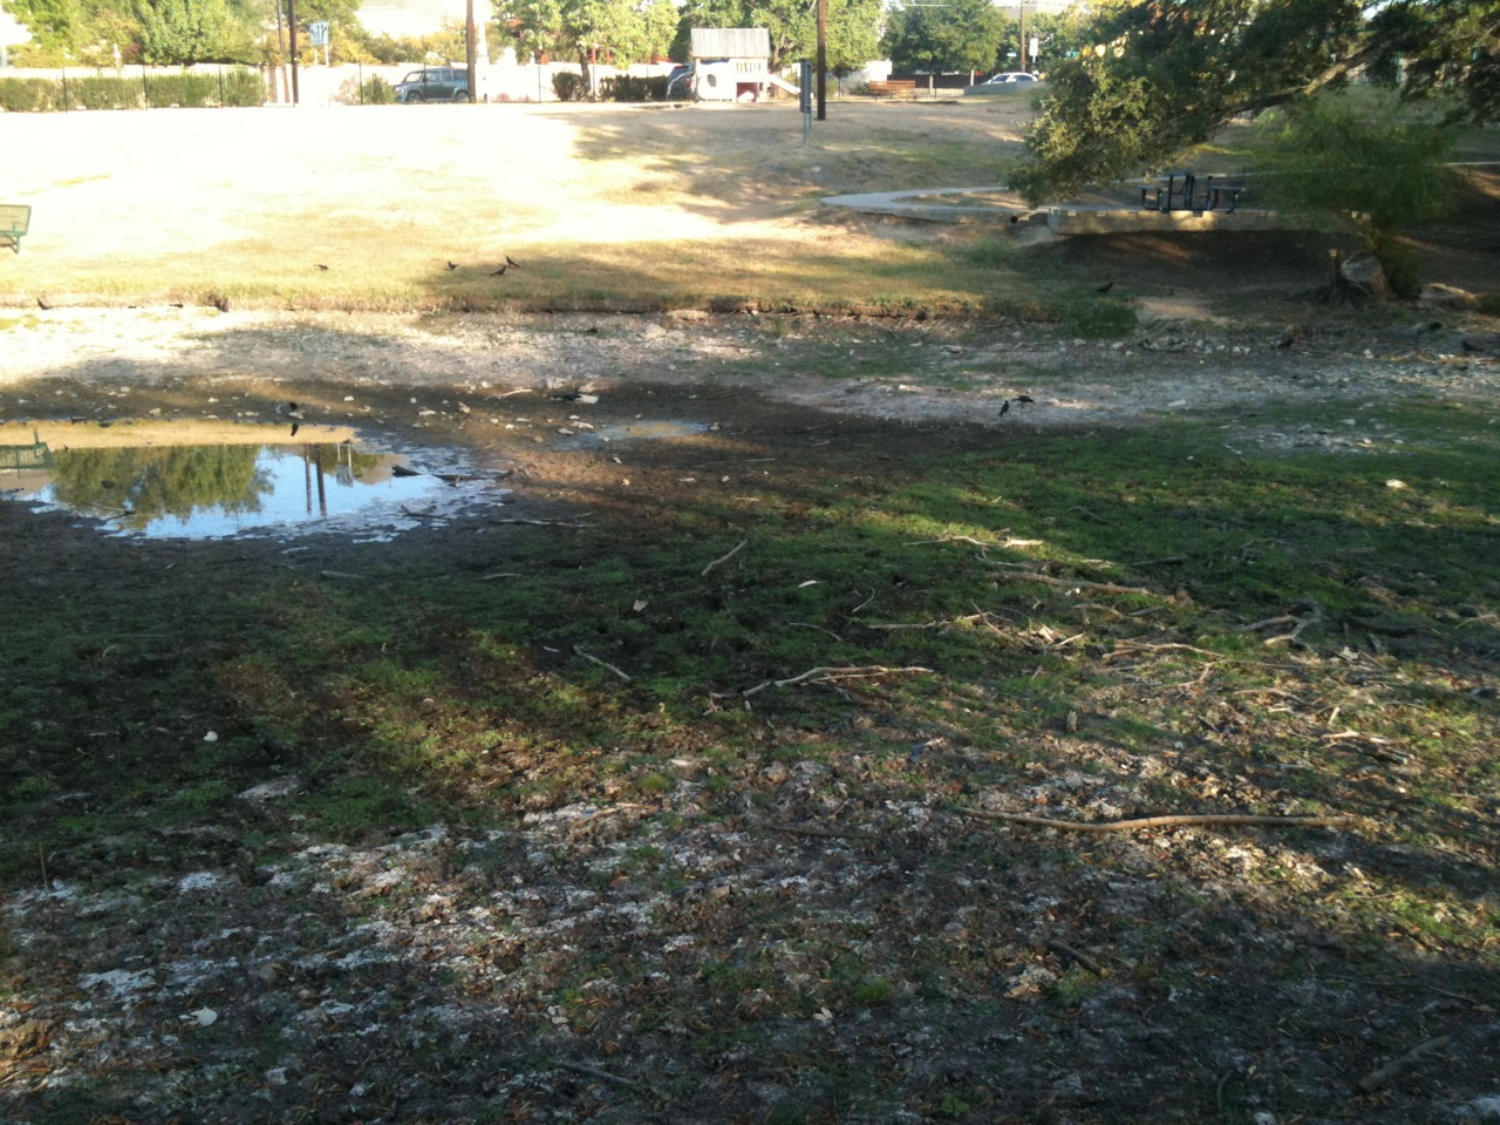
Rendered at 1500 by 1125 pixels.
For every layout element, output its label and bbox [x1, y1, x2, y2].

list [0, 0, 1500, 1125]
